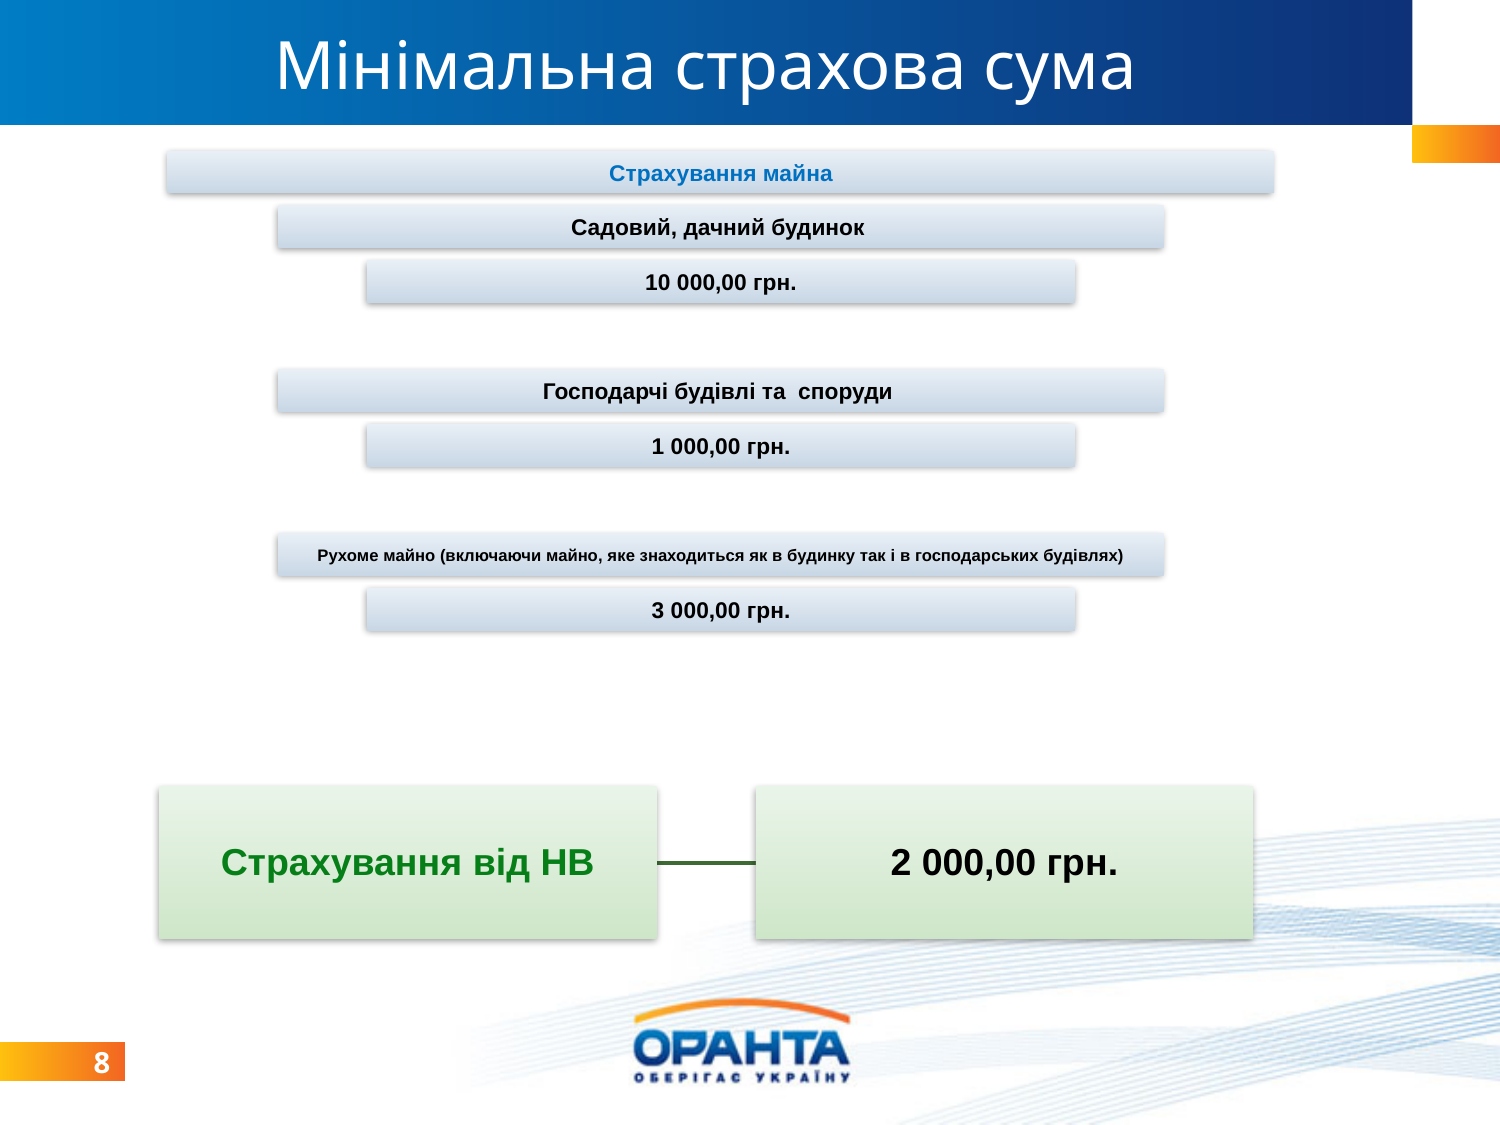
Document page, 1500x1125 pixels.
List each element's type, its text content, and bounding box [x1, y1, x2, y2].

picture [1413, 0, 1500, 125]
text_box [1412, 125, 1500, 163]
text_box 8 [0, 1042, 125, 1081]
picture [0, 125, 1500, 1125]
text_box Мінімальна страхова сума [0, 0, 1413, 125]
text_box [29, 150, 1413, 740]
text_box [14, 786, 1398, 939]
